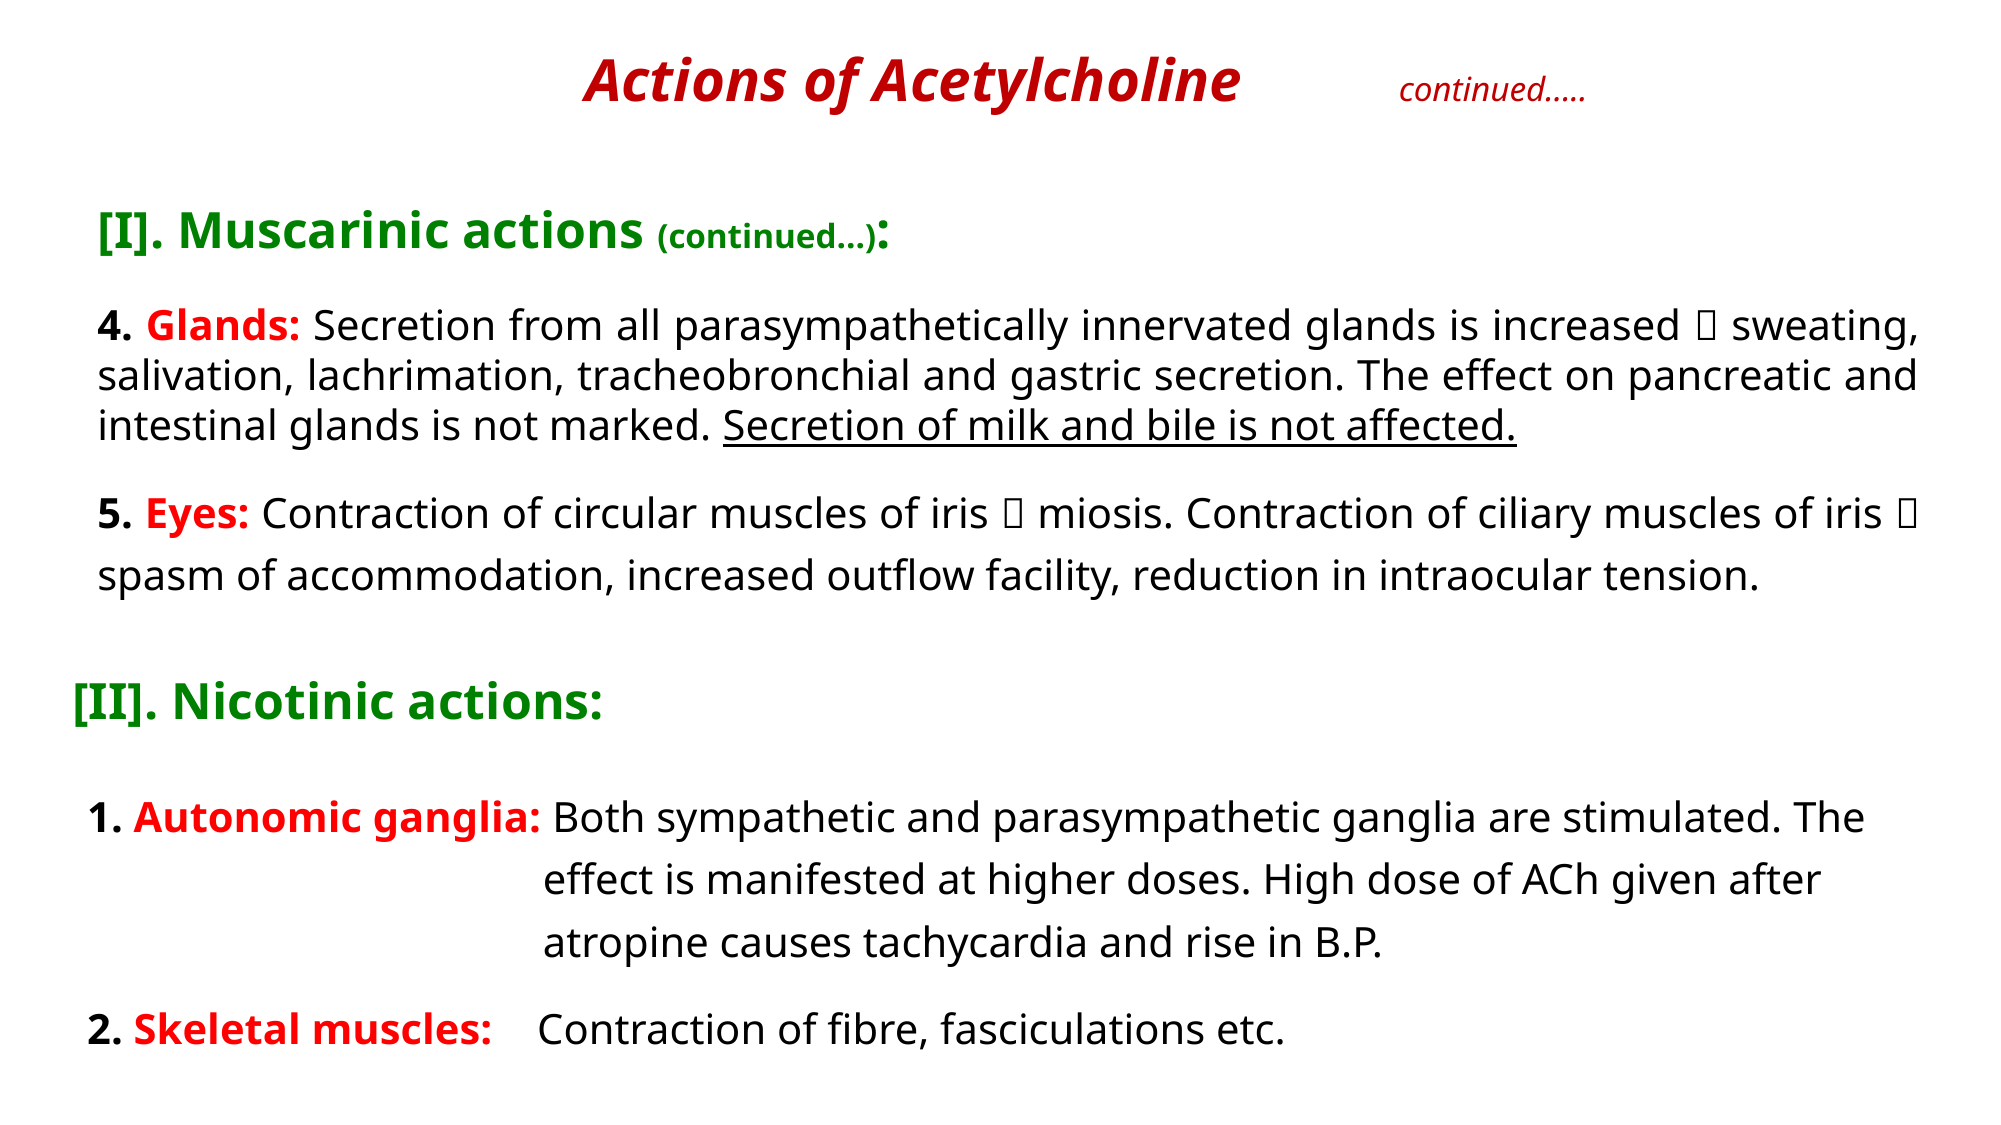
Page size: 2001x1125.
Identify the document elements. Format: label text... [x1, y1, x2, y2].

text_box 4. Glands: Secretion from all parasympathetically innervated glands is increased  sweating, salivation, lachrimation, tracheobronchial and gastric secretion. The effect on pancreatic and intestinal glands is not marked. Secretion of milk and bile is not affected. 5. Eyes: Contraction of circular muscles of iris  miosis. Contraction of ciliary muscles of iris  spasm of accommodation, increased outflow facility, reduction in intraocular tension. [82, 291, 1935, 607]
list [II]. Nicotinic actions: [57, 669, 1783, 747]
title Actions of Acetylcholine continued….. [17, 11, 2000, 154]
text_box [I]. Muscarinic actions (continued…): [82, 198, 1808, 277]
text_box 1. Autonomic ganglia: Both sympathetic and parasympathetic ganglia are stimulated. The effect is manifested at higher doses. High dose of ACh given after atropine causes tachycardia and rise in B.P. 2. Skeletal muscles: Contraction of fibre, fasciculations etc. [72, 770, 1925, 1061]
